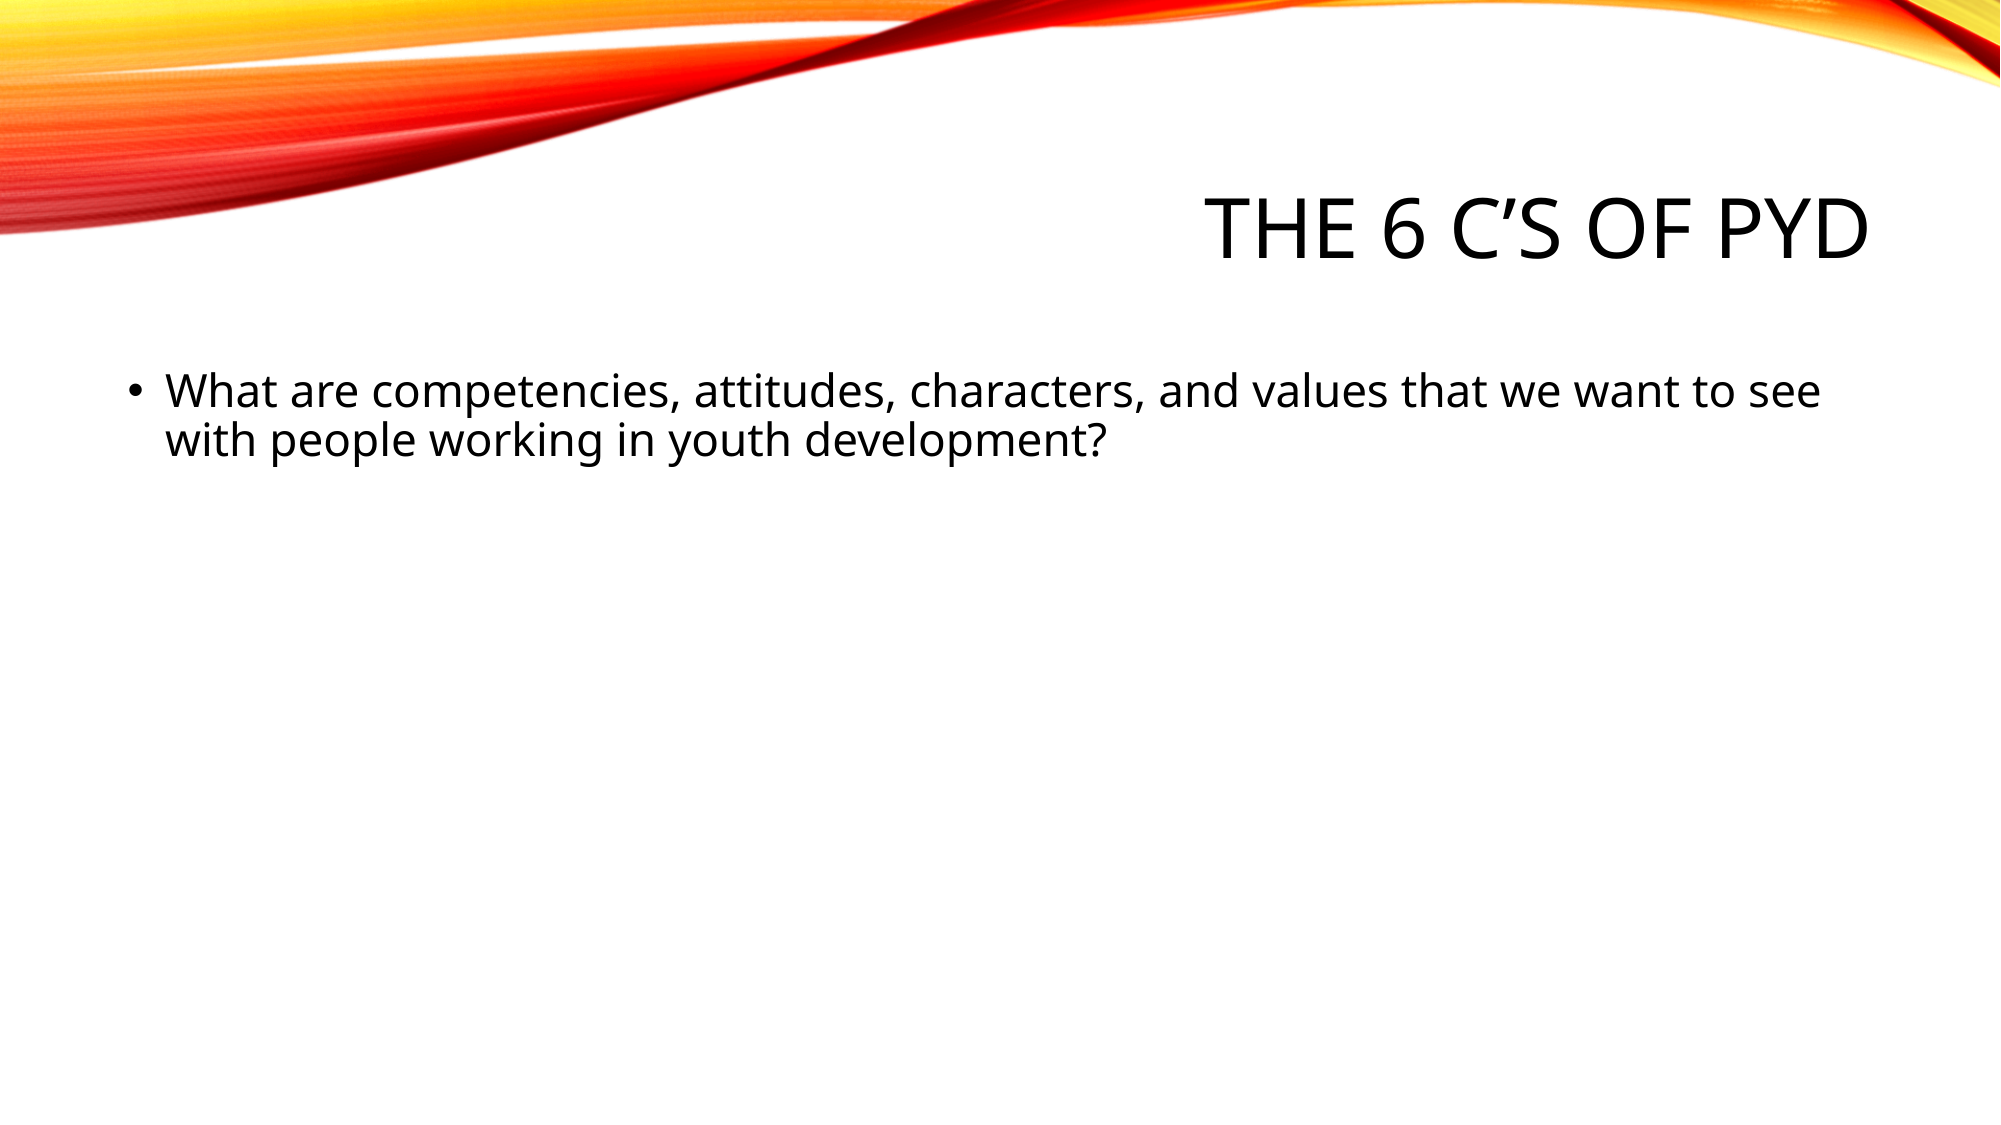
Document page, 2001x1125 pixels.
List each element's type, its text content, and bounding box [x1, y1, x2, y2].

list What are competencies, attitudes, characters, and values that we want to see with people working in youth development? [112, 360, 1888, 1021]
title The 6 C’s of PYD [474, 125, 1888, 338]
picture [0, 0, 2000, 237]
